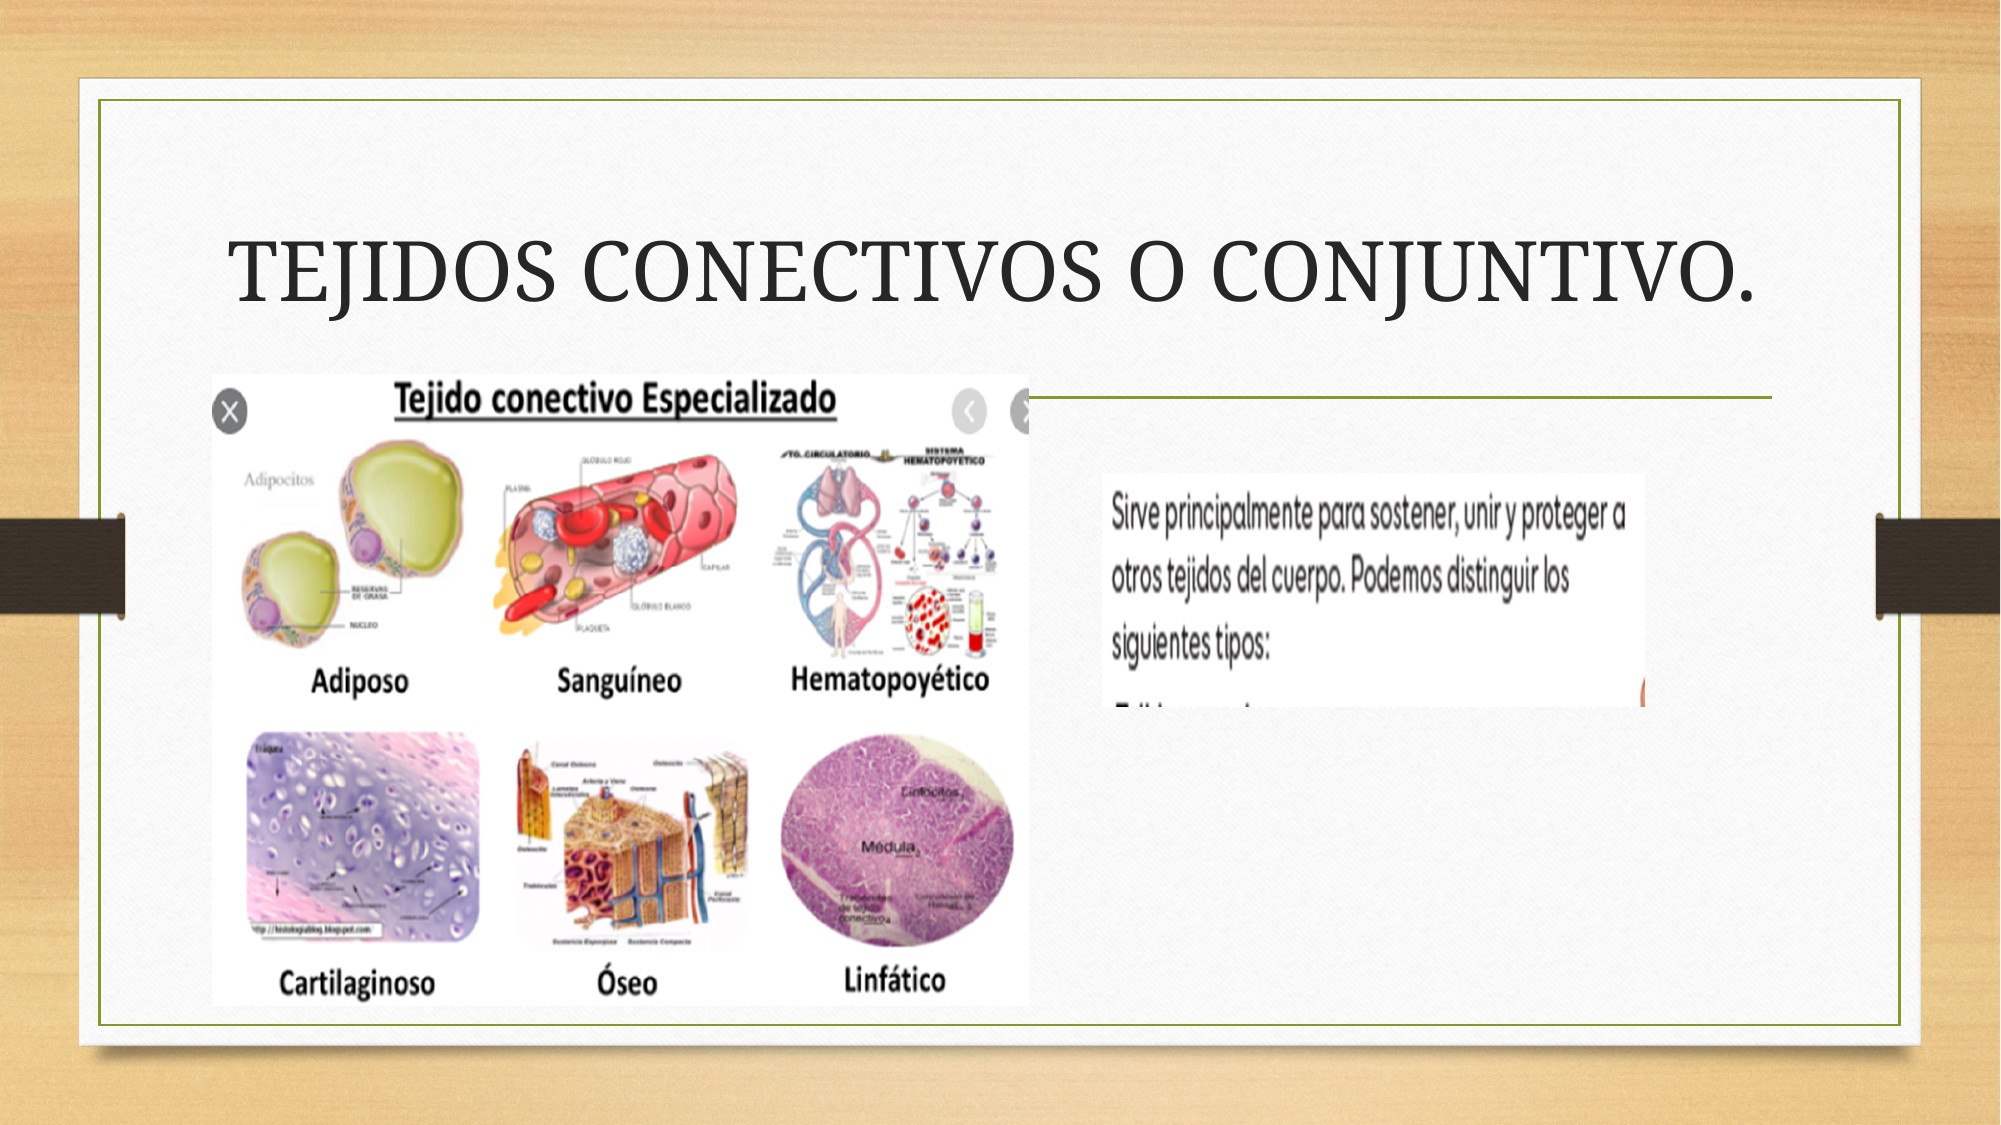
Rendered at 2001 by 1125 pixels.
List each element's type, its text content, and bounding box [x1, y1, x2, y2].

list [212, 374, 1029, 1006]
title TEJIDOS CONECTIVOS O CONJUNTIVO. [212, 161, 1788, 375]
picture [0, 0, 2001, 1125]
